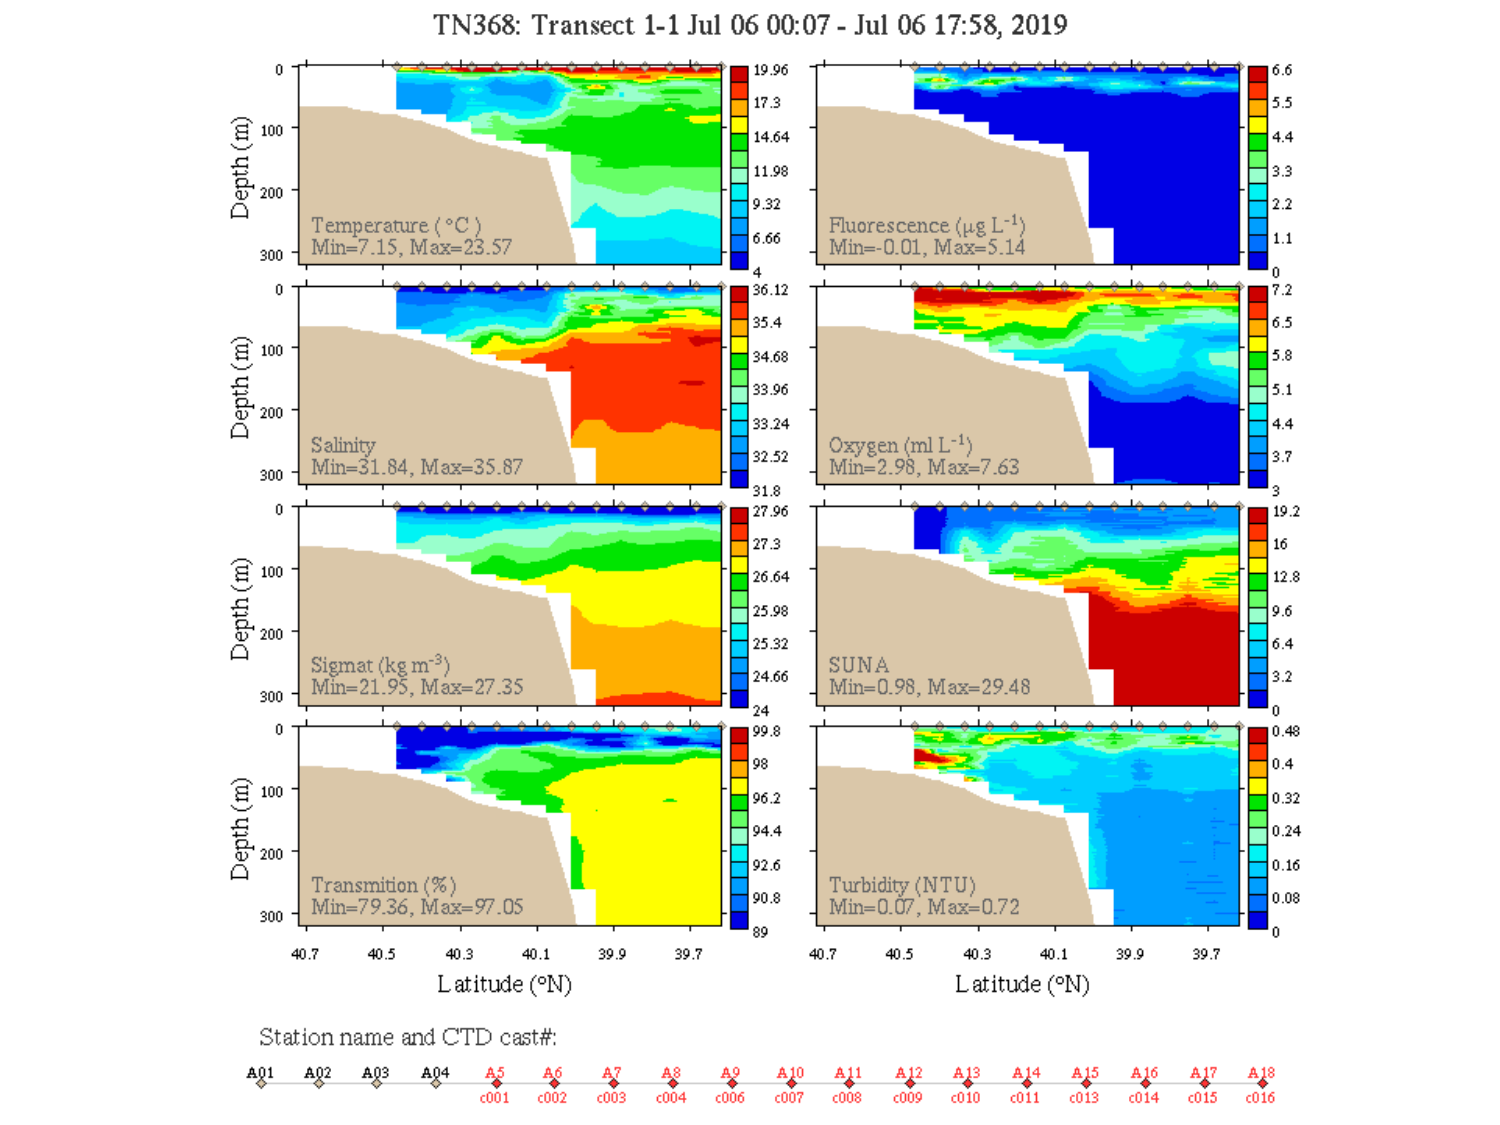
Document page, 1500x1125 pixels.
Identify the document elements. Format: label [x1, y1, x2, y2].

picture [214, 0, 1323, 1125]
